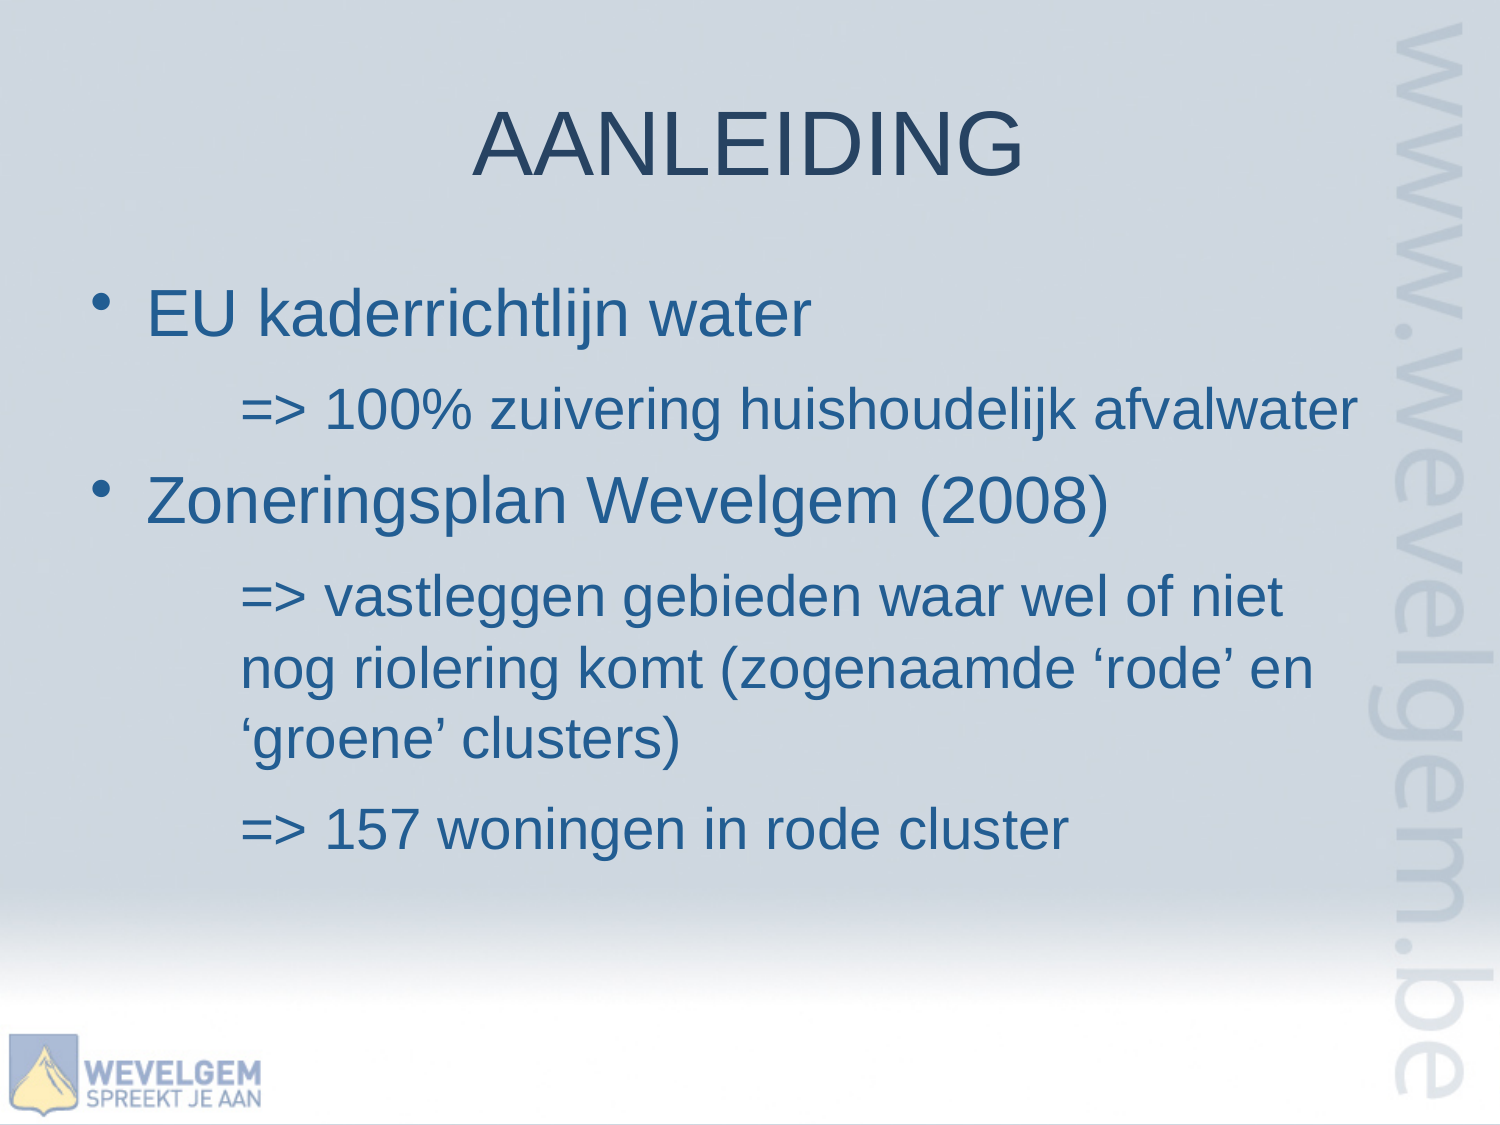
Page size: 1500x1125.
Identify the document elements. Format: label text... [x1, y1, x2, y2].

picture [0, 0, 1500, 1125]
list EU kaderrichtlijn water => 100% zuivering huishoudelijk afvalwater Zoneringsplan Wevelgem (2008) => vastleggen gebieden waar wel of niet nog riolering komt (zogenaamde ‘rode’ en ‘groene’ clusters) => 157 woningen in rode cluster [75, 262, 1425, 1005]
title AANLEIDING [75, 45, 1425, 233]
